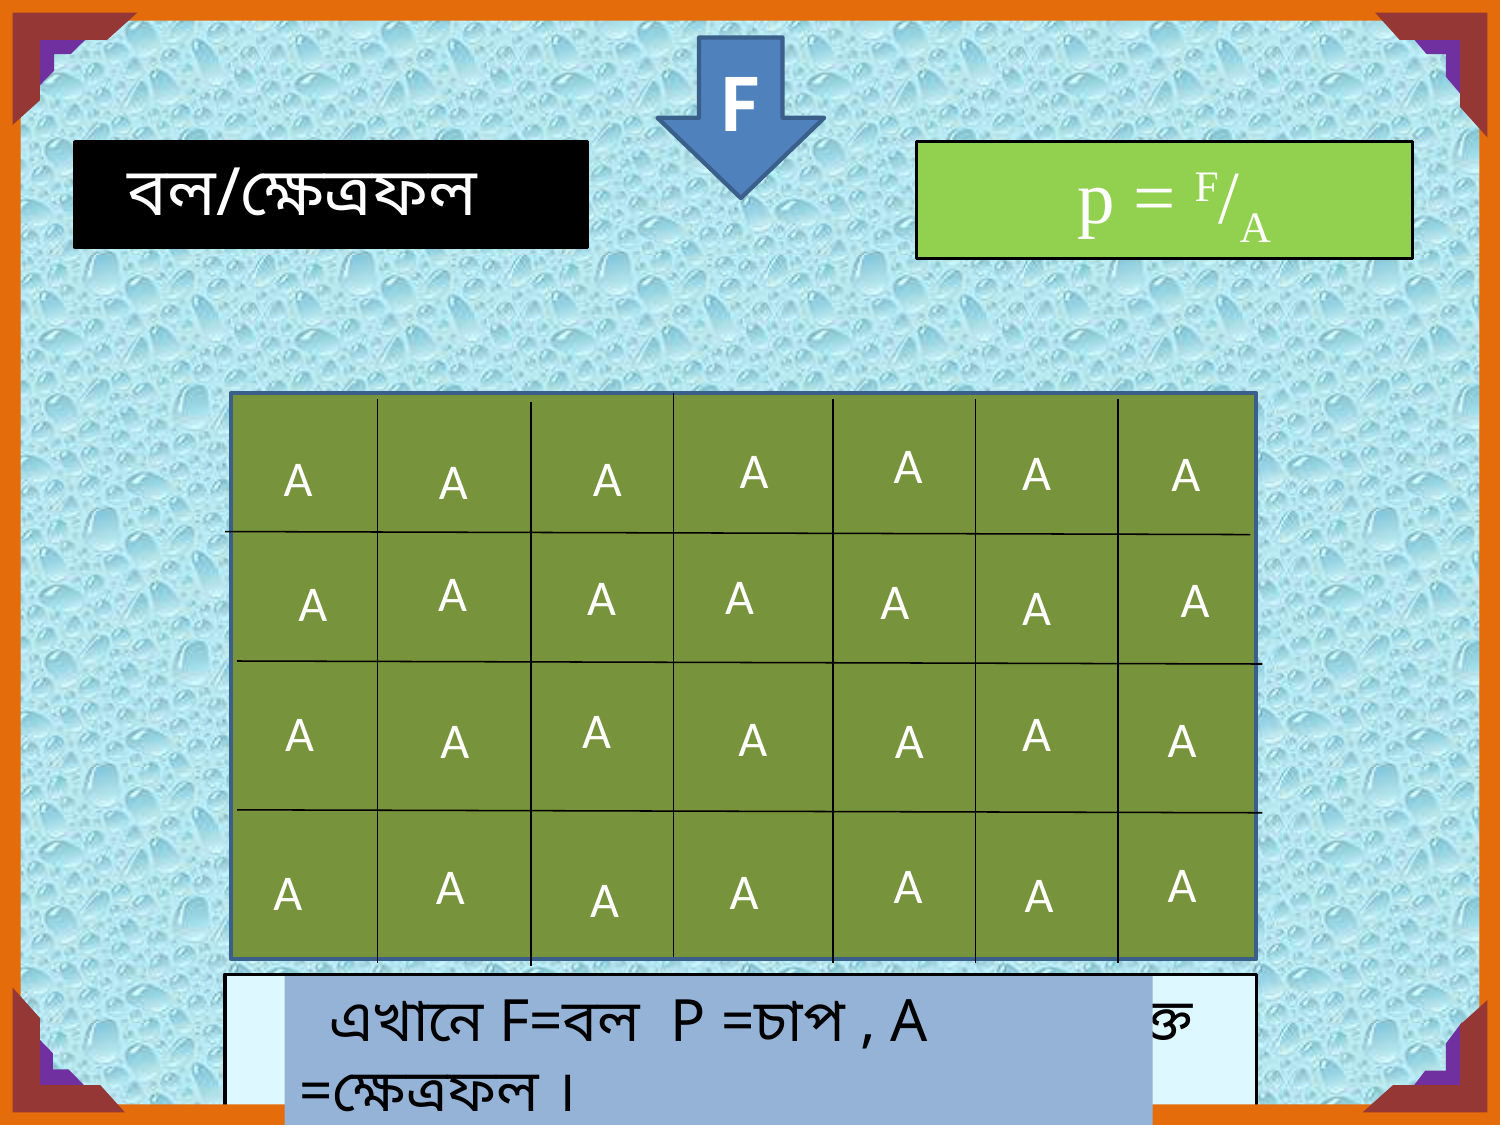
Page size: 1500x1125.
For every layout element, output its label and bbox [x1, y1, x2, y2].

text_box [258, 425, 1235, 936]
text_box [0, 0, 1500, 1125]
